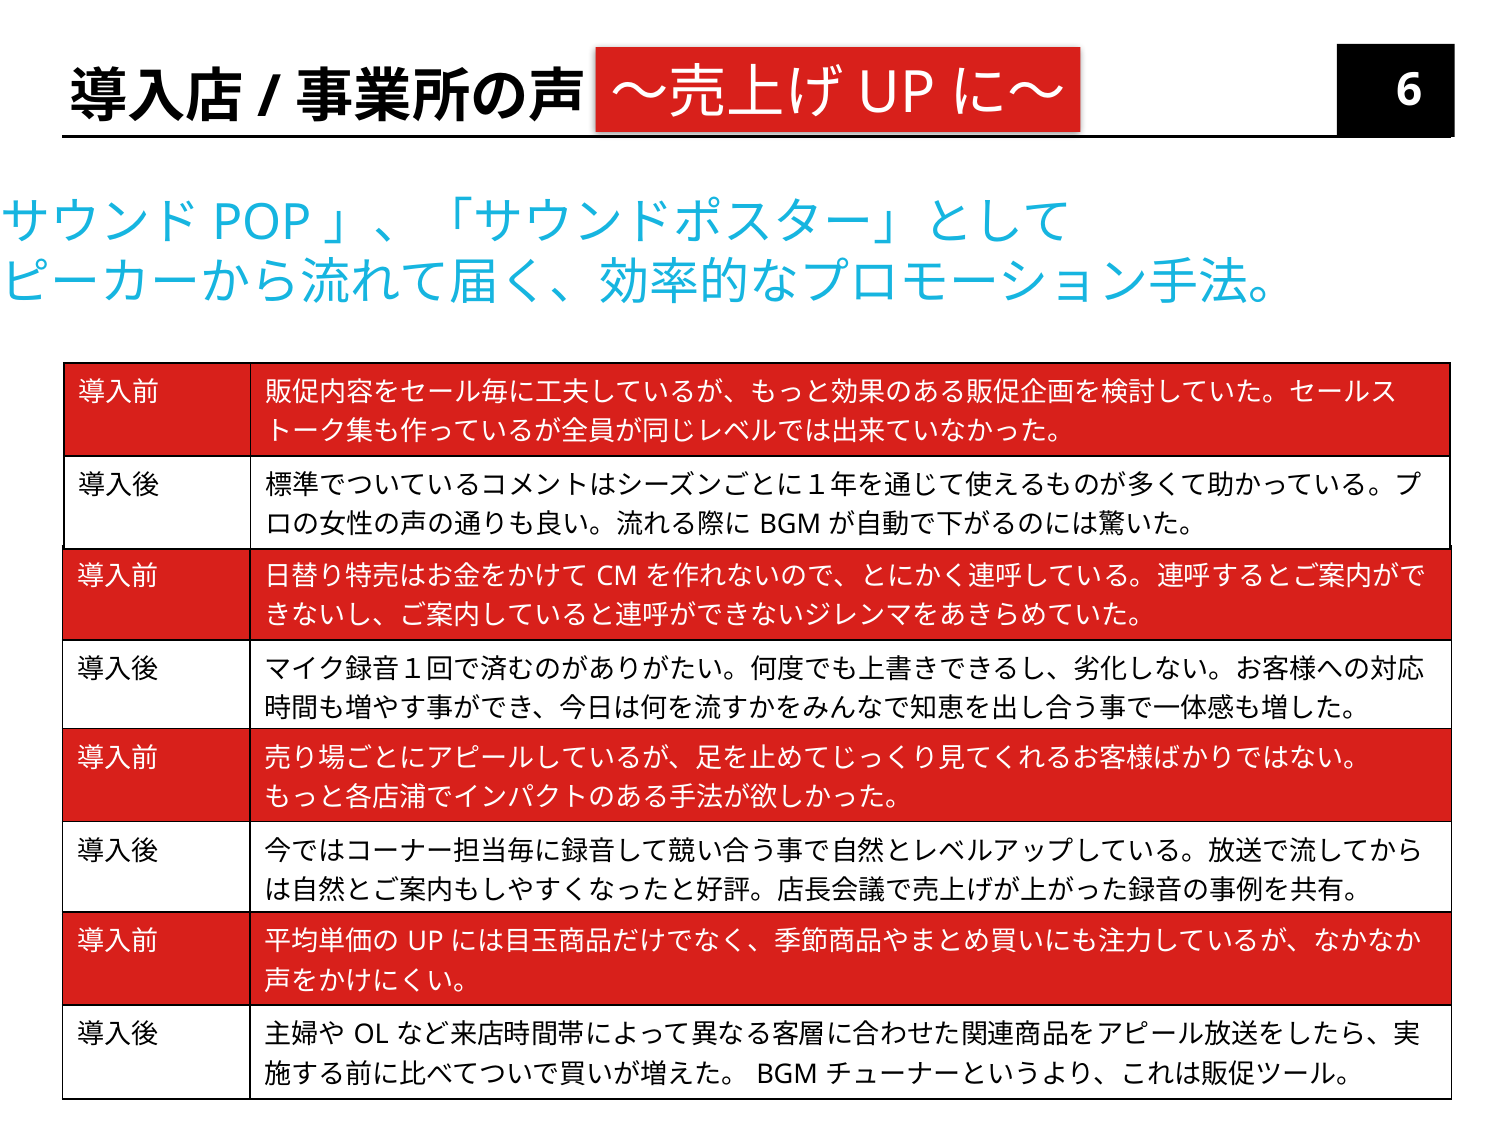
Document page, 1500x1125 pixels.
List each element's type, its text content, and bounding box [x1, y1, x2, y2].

text_box 導入店/事業所の声 [54, 50, 592, 136]
table_cell 導入後 [63, 822, 249, 911]
text_box 〜売上げUPに〜 [595, 47, 1081, 132]
table_cell 導入後 [65, 457, 250, 548]
table_header 売り場ごとにアピールしているが、足を止めてじっくり見てくれるお客様ばかりではない。 もっと各店浦でインパクトのある手法が欲しかった。 [251, 729, 1451, 821]
table_cell 今ではコーナー担当毎に録音して競い合う事で自然とレベルアップしている。放送で流してからは自然とご案内もしやすくなったと好評。店長会議で売上げが上がった録音の事例を共有。 [251, 822, 1451, 911]
table_cell 導入後 [63, 1006, 249, 1098]
slide_number 6 [1354, 60, 1438, 121]
table_cell 導入後 [63, 641, 249, 728]
table_header 導入前 [65, 364, 250, 455]
table_cell 主婦やOLなど来店時間帯によって異なる客層に合わせた関連商品をアピール放送をしたら、実施する前に比べてついで買いが増えた。BGMチューナーというより、これは販促ツール。 [251, 1006, 1451, 1098]
table_header 日替り特売はお金をかけてCMを作れないので、とにかく連呼している。連呼するとご案内ができないし、ご案内していると連呼ができないジレンマをあきらめていた。 [251, 550, 1451, 639]
table_header 導入前 [63, 913, 249, 1004]
table_cell 標準でついているコメントはシーズンごとに１年を通じて使えるものが多くて助かっている。プロの女性の声の通りも良い。流れる際にBGMが自動で下がるのには驚いた。 [251, 457, 1449, 548]
table_header 導入前 [63, 729, 249, 821]
table_header 販促内容をセール毎に工夫しているが、もっと効果のある販促企画を検討していた。セールストーク集も作っているが全員が同じレベルでは出来ていなかった。 [251, 364, 1449, 455]
table_header 平均単価のUPには目玉商品だけでなく、季節商品やまとめ買いにも注力しているが、なかなか声をかけにくい。 [251, 913, 1451, 1004]
table_header 導入前 [63, 550, 249, 639]
table_cell マイク録音１回で済むのがありがたい。何度でも上書きできるし、劣化しない。お客様への対応時間も増やす事ができ、今日は何を流すかをみんなで知恵を出し合う事で一体感も増した。 [251, 641, 1451, 728]
text_box 「サウンドPOP」、「サウンドポスター」として スピーカーから流れて届く、効率的なプロモーション手法。 [0, 181, 1313, 317]
